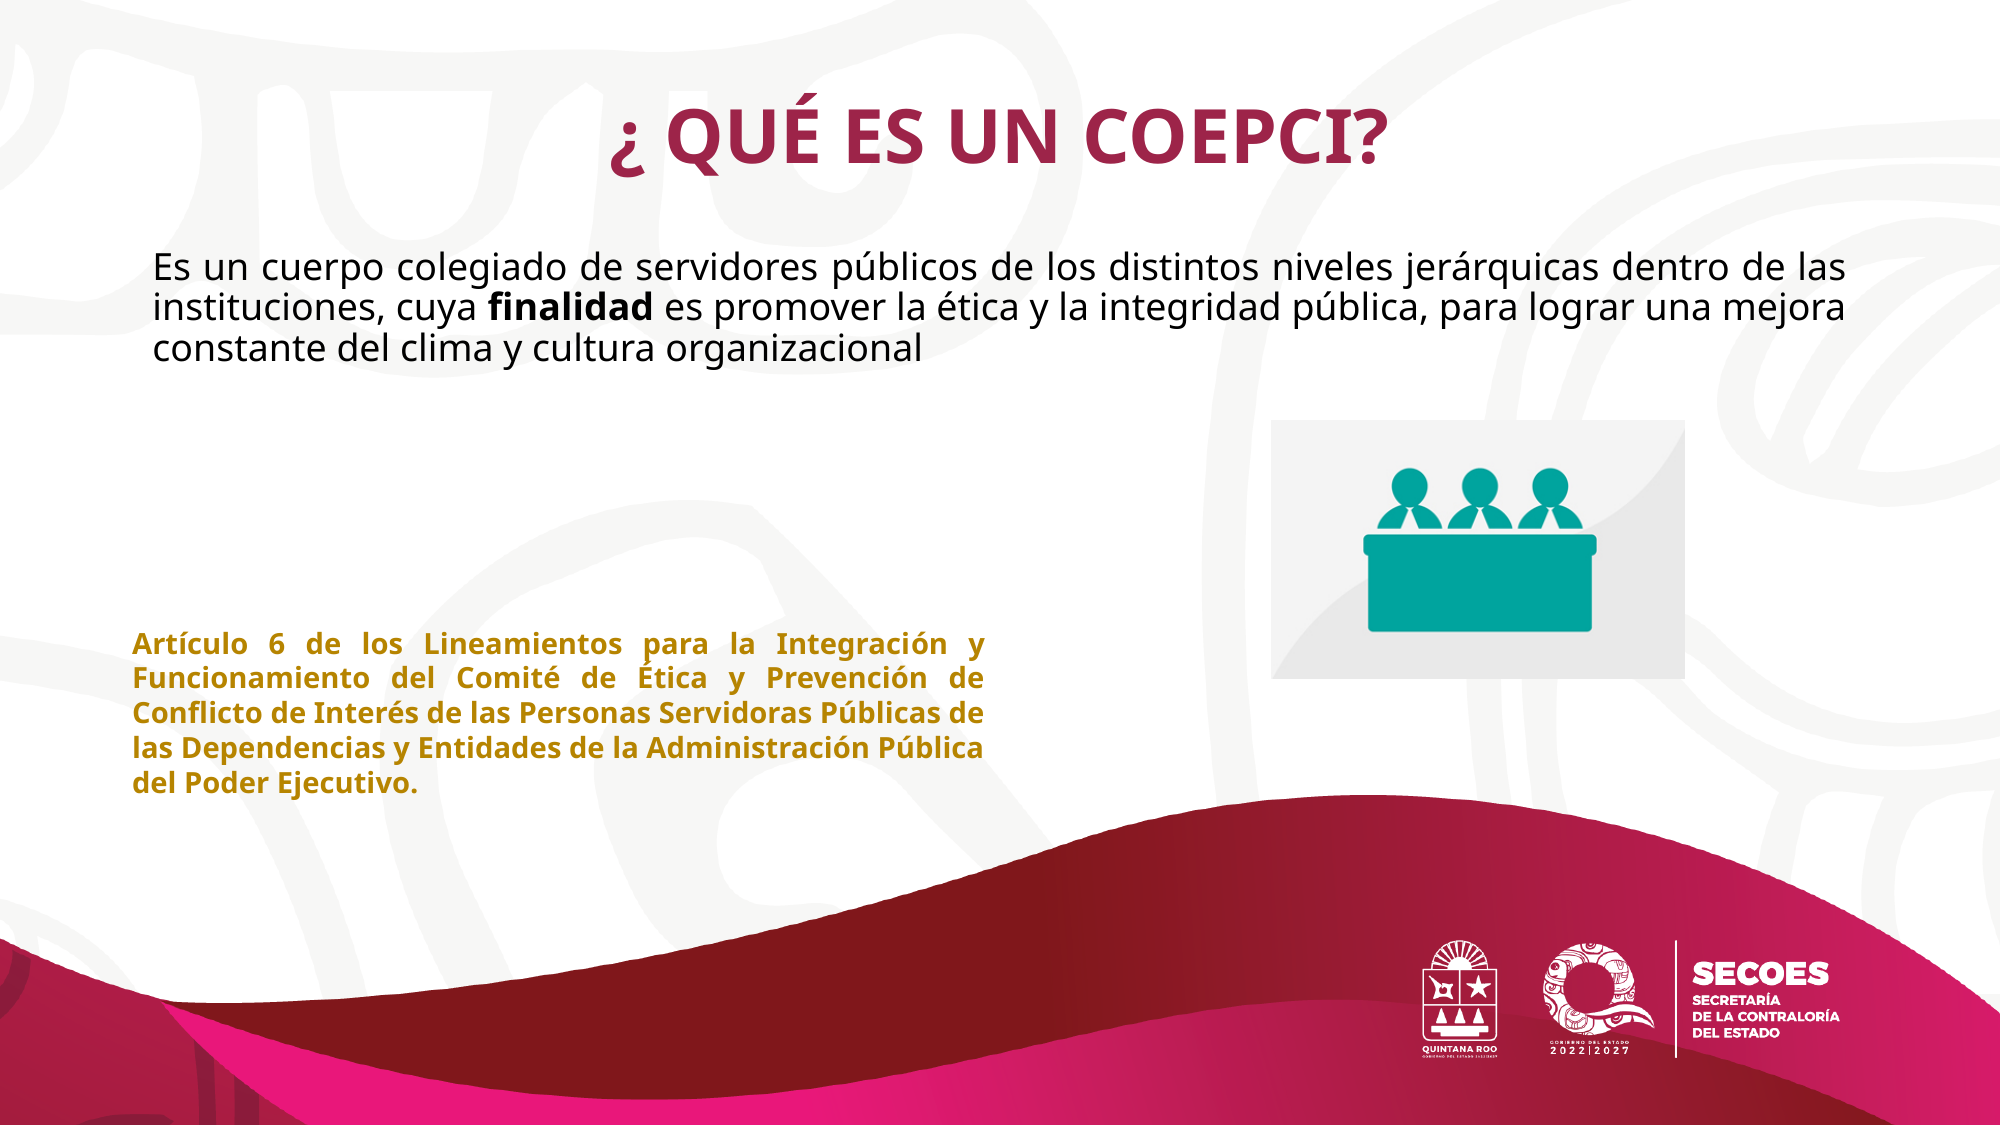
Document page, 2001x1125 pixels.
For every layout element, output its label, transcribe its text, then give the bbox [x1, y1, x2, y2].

list Es un cuerpo colegiado de servidores públicos de los distintos niveles jerárquicas dentro de las instituciones, cuya finalidad es promover la ética y la integridad pública, para lograr una mejora constante del clima y cultura organizacional [137, 240, 1863, 859]
picture [0, 0, 2000, 1125]
title ¿ QUÉ ES UN COEPCI? [137, 59, 1863, 188]
text_box Artículo 6 de los Lineamientos para la Integración y Funcionamiento del Comité de Ética y Prevención de Conflicto de Interés de las Personas Servidoras Públicas de las Dependencias y Entidades de la Administración Pública del Poder Ejecutivo. [117, 617, 1000, 808]
